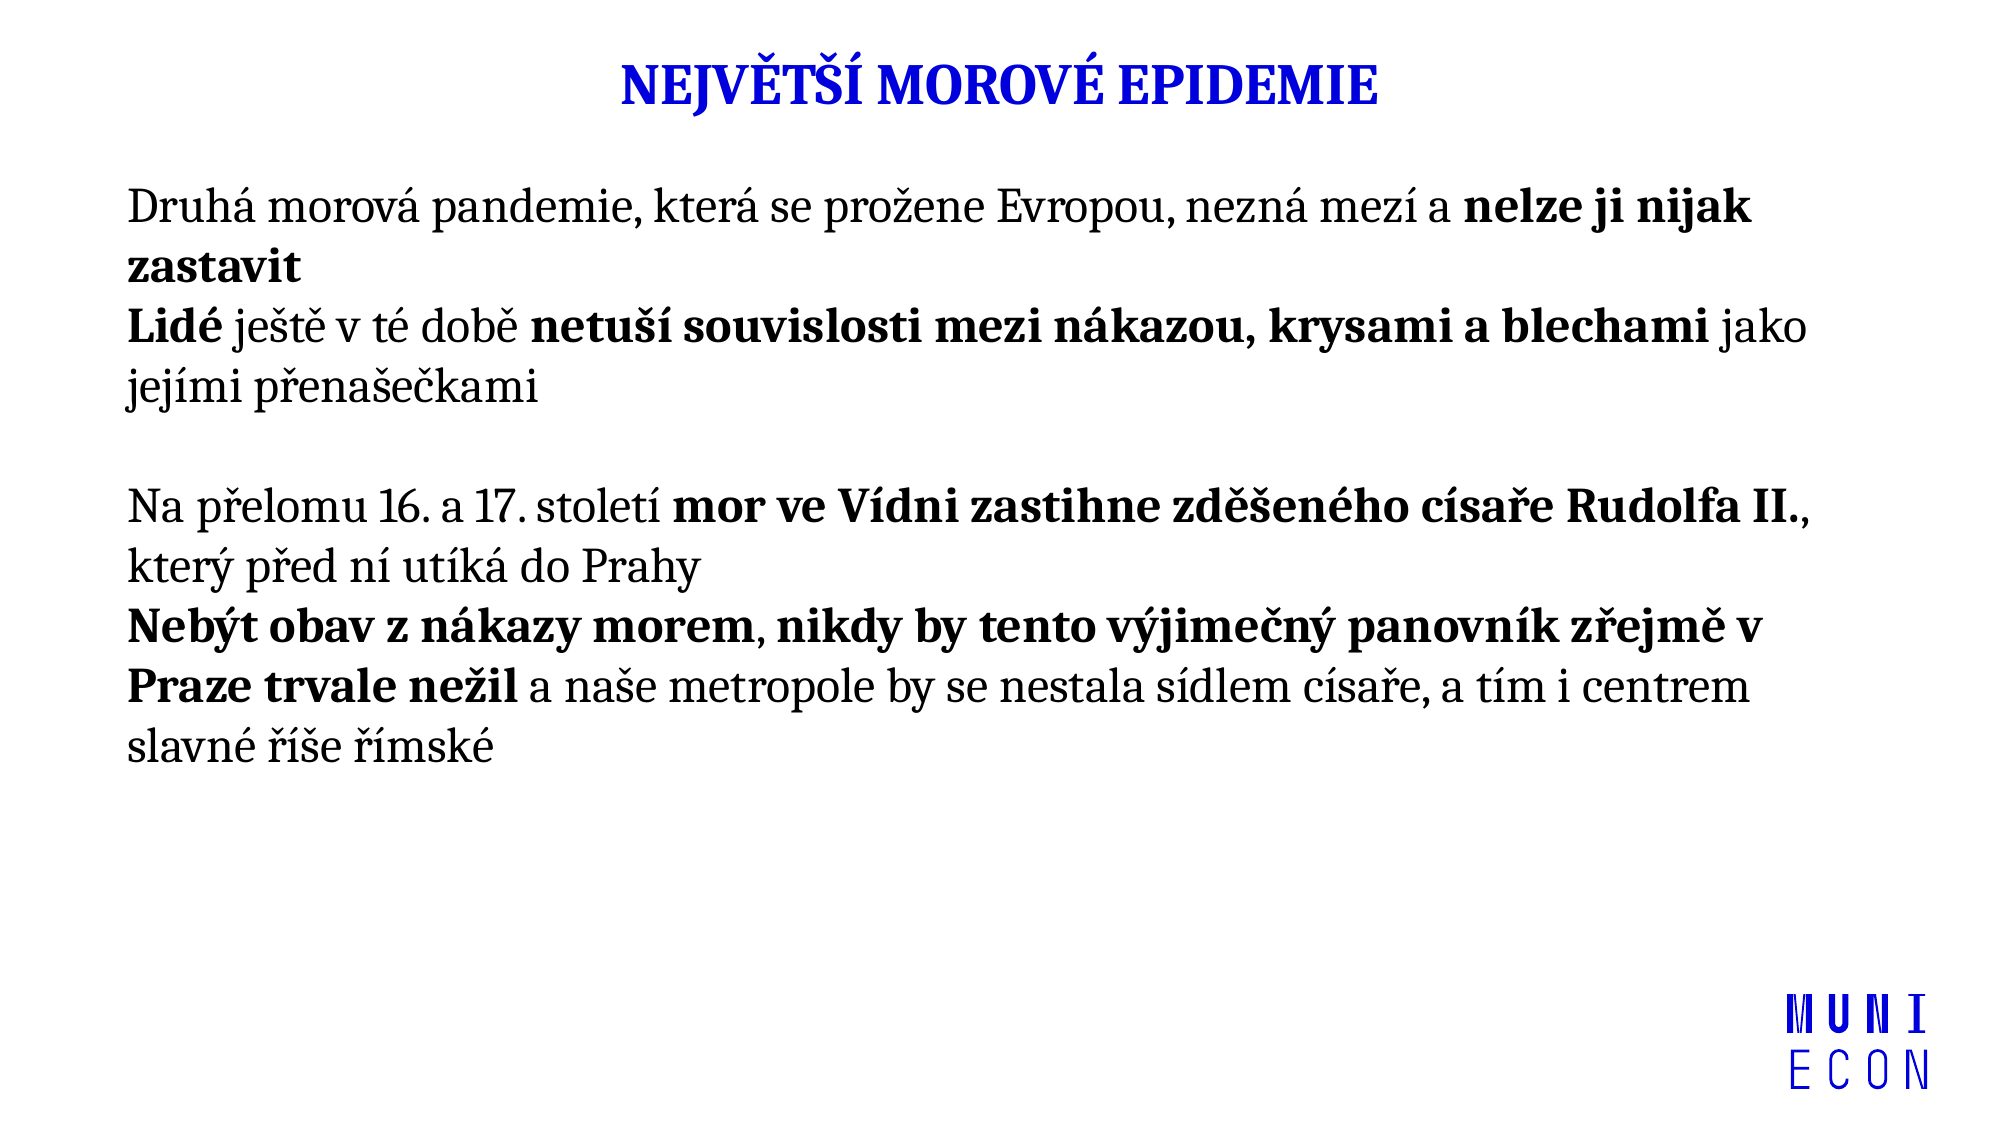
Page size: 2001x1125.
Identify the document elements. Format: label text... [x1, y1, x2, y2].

list Druhá morová pandemie, která se prožene Evropou, nezná mezí a nelze ji nijak zastavit Lidé ještě v té době netuší souvislosti mezi nákazou, krysami a blechami jako jejími přenašečkami Na přelomu 16. a 17. století mor ve Vídni zastihne zděšeného císaře Rudolfa II., který před ní utíká do Prahy Nebýt obav z nákazy morem, nikdy by tento výjimečný panovník zřejmě v Praze trvale nežil a naše metropole by se nestala sídlem císaře, a tím i centrem slavné říše římské [127, 172, 1869, 1071]
title NEJVĚTŠÍ MOROVÉ EPIDEMIE [324, 33, 1675, 126]
